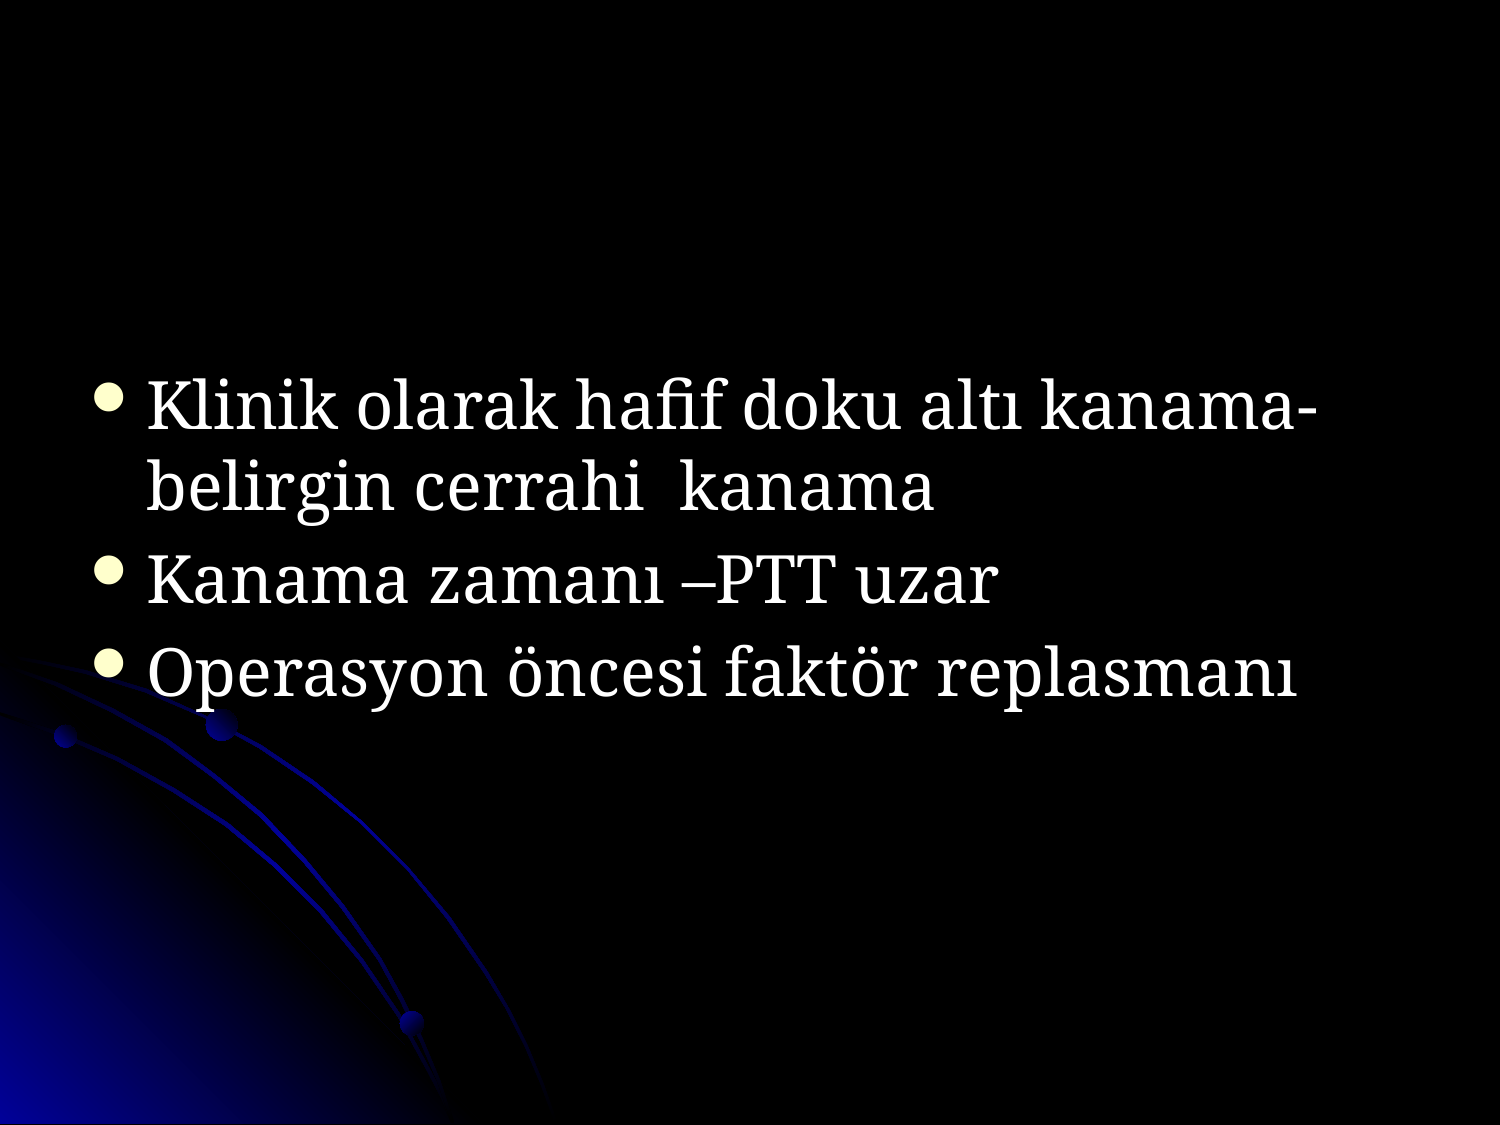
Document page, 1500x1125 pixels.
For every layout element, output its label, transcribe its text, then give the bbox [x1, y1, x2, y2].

list Klinik olarak hafif doku altı kanama- belirgin cerrahi kanama Kanama zamanı –PTT uzar Operasyon öncesi faktör replasmanı [74, 262, 1426, 1006]
